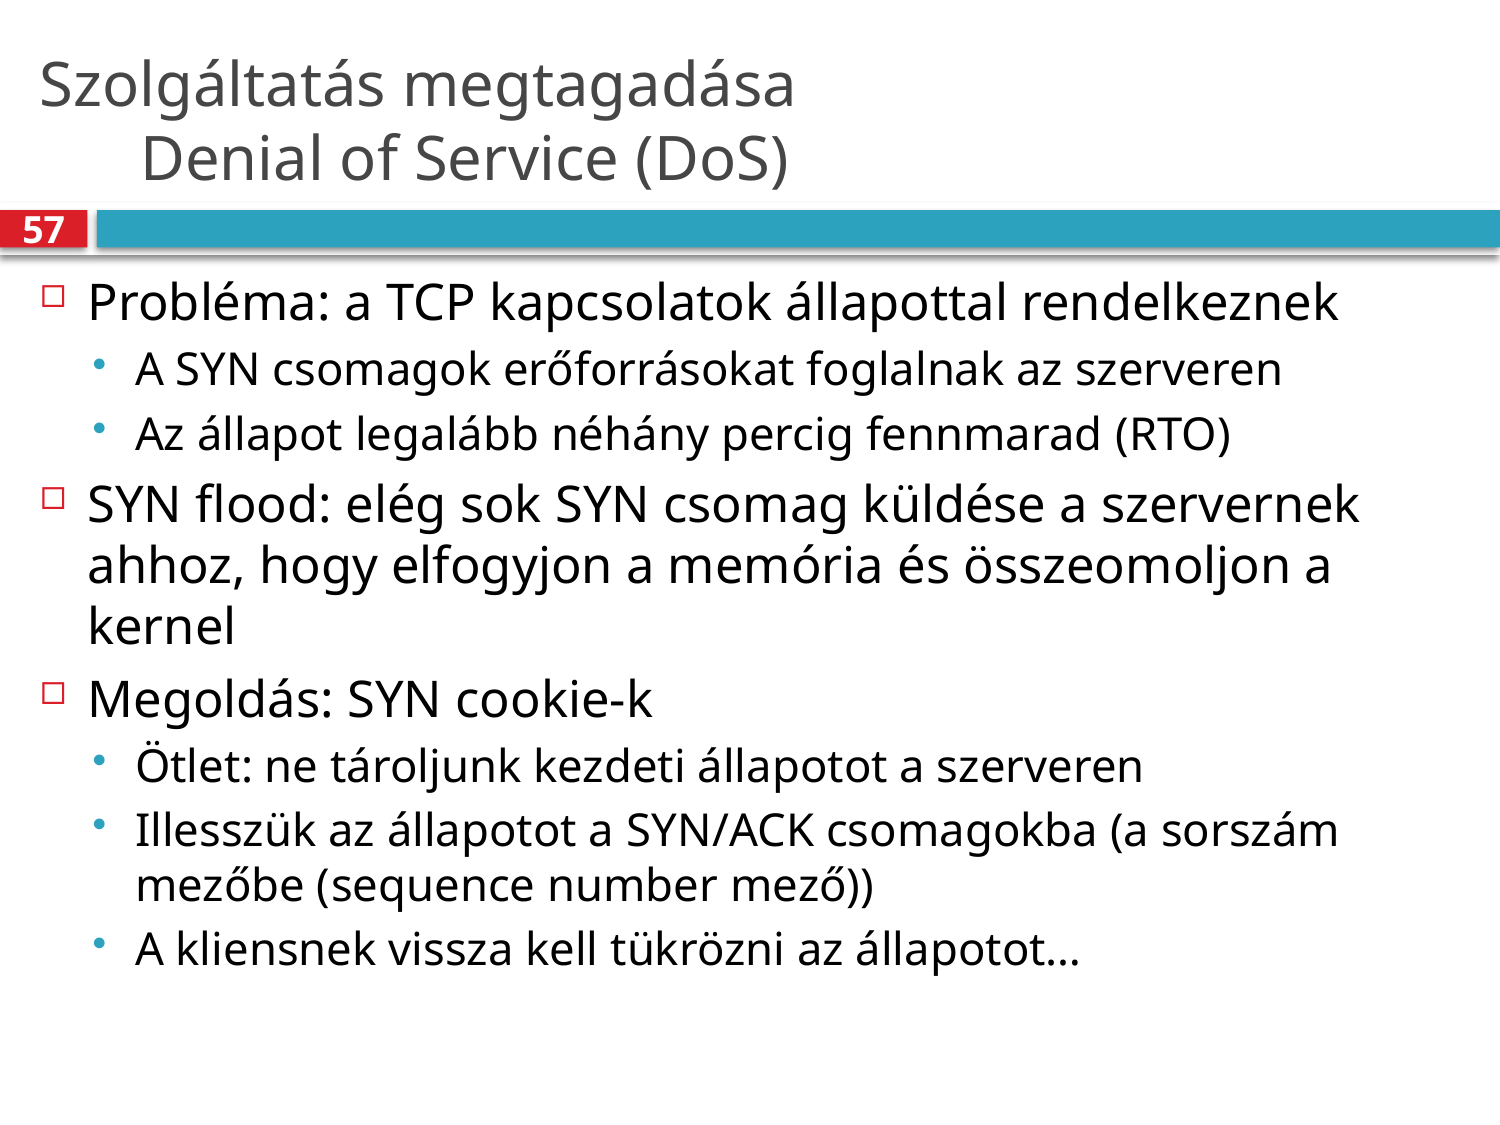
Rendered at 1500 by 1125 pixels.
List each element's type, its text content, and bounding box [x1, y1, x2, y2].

list Probléma: a TCP kapcsolatok állapottal rendelkeznek A SYN csomagok erőforrásokat foglalnak az szerveren Az állapot legalább néhány percig fennmarad (RTO) SYN flood: elég sok SYN csomag küldése a szervernek ahhoz, hogy elfogyjon a memória és összeomoljon a kernel Megoldás: SYN cookie-k Ötlet: ne tároljunk kezdeti állapotot a szerveren Illesszük az állapotot a SYN/ACK csomagokba (a sorszám mezőbe (sequence number mező)) A kliensnek vissza kell tükrözni az állapotot… [24, 262, 1475, 989]
slide_number 57 [0, 206, 88, 257]
title Szolgáltatás megtagadása Denial of Service (DoS) [24, 37, 1475, 200]
